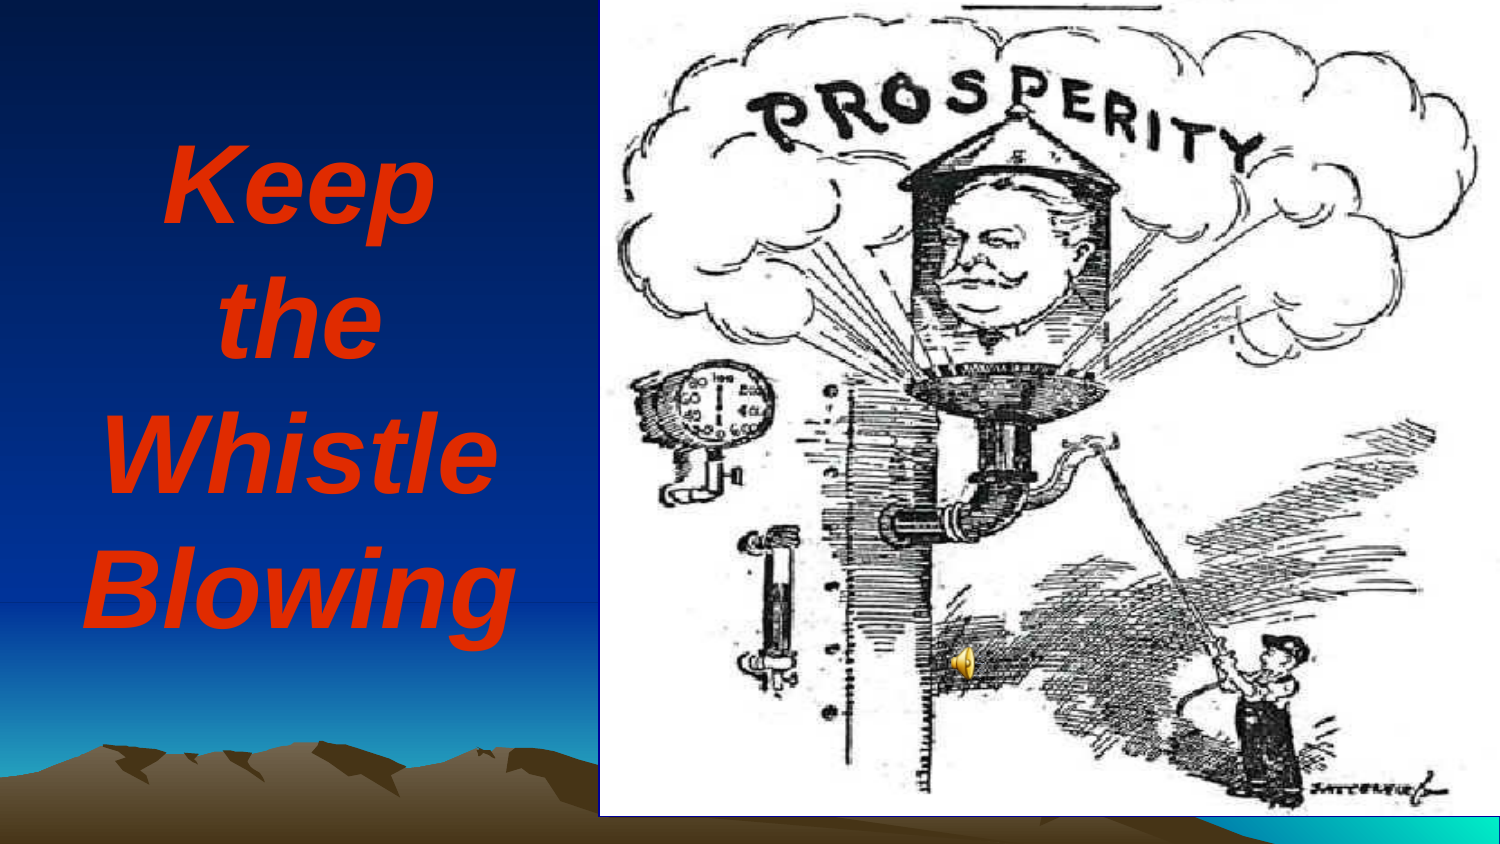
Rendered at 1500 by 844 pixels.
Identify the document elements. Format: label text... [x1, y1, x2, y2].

text_box Keep the Whistle Blowing [62, 103, 538, 520]
picture [599, 0, 1500, 816]
